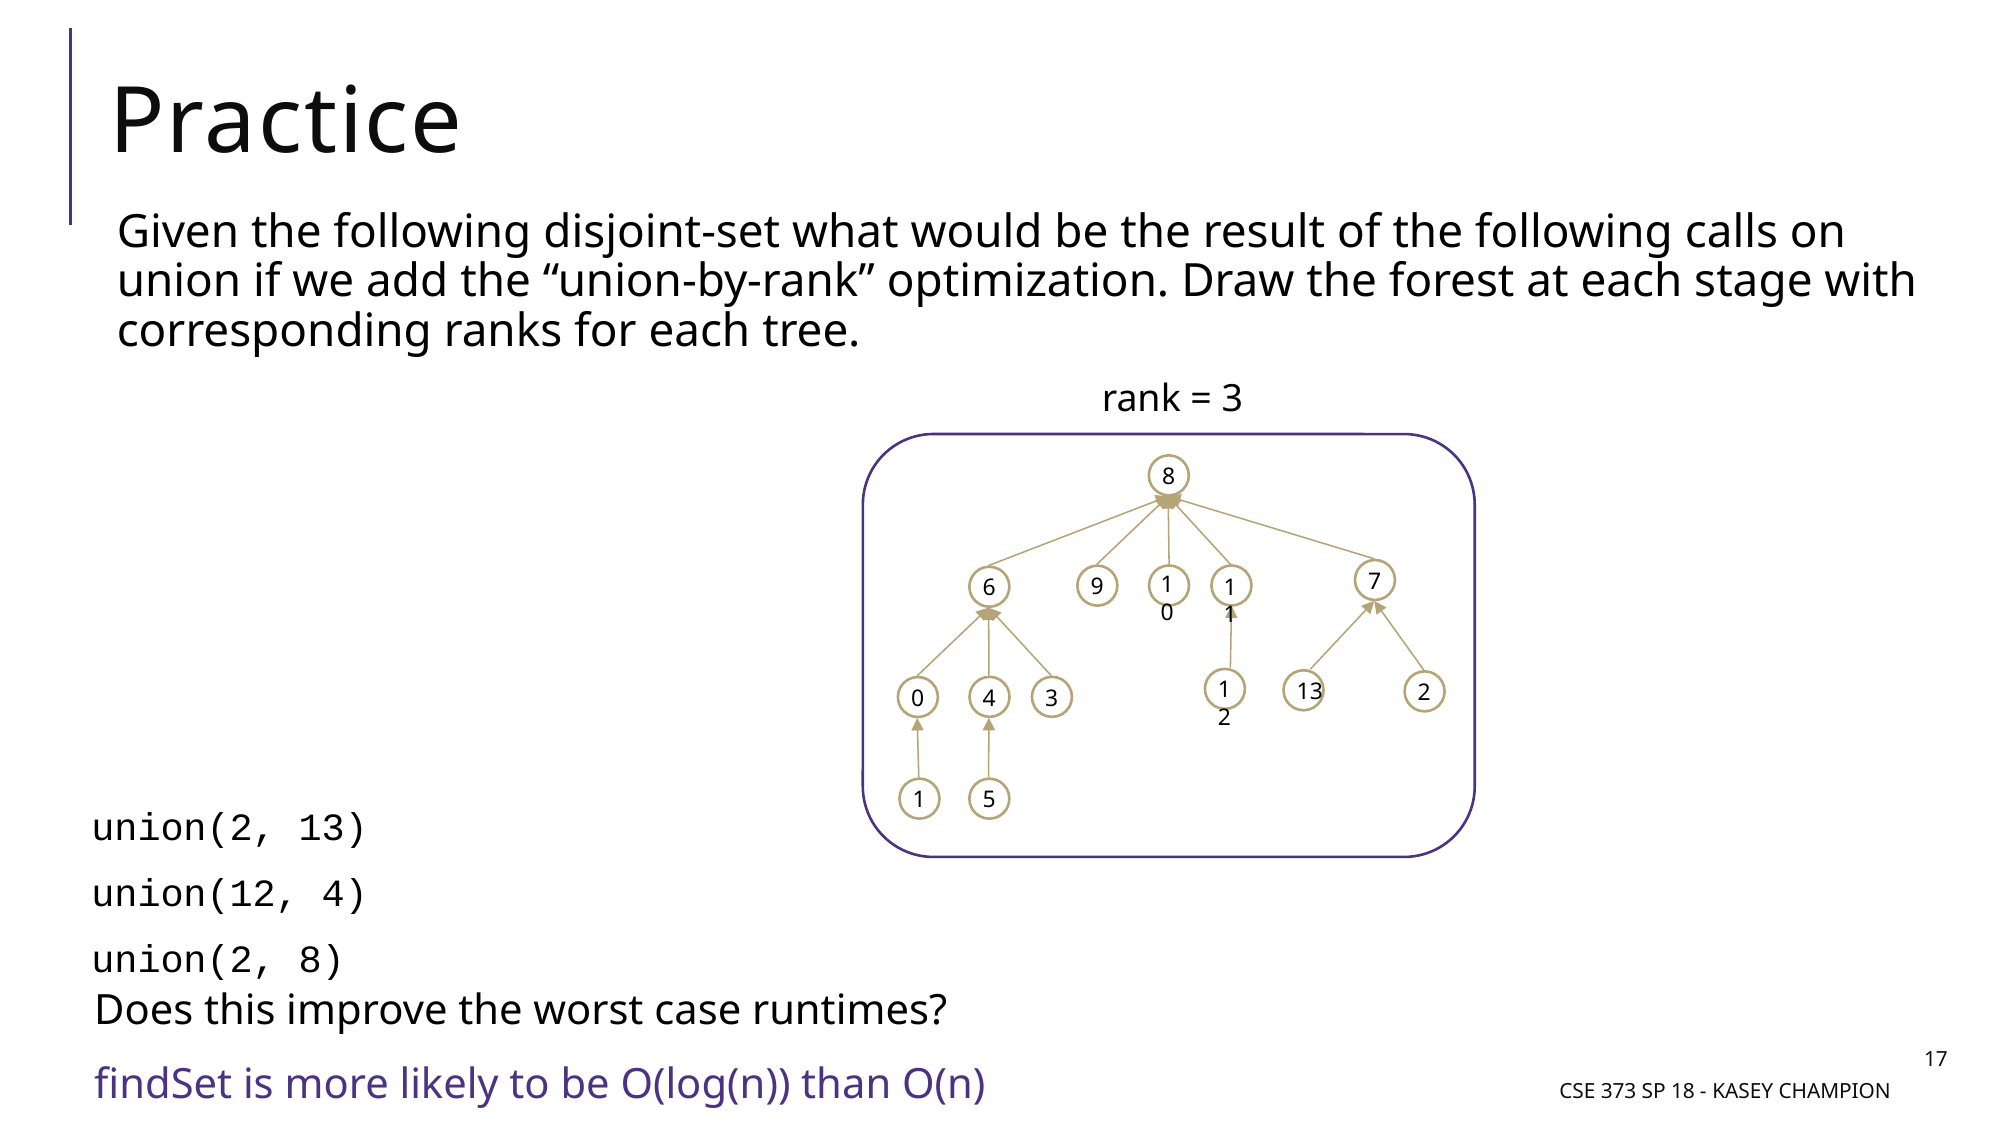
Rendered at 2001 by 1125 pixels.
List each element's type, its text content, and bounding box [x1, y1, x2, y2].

text_box Does this improve the worst case runtimes? findSet is more likely to be O(log(n)) than O(n) [71, 980, 1907, 1125]
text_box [1402, 669, 1446, 714]
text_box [967, 683, 1011, 719]
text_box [1167, 496, 1375, 559]
text_box rank = 3 [1087, 366, 1258, 427]
title Practice [94, 43, 1930, 200]
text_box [1030, 675, 1073, 719]
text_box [897, 777, 940, 821]
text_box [1208, 567, 1260, 609]
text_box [1374, 601, 1425, 671]
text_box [1281, 668, 1340, 713]
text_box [988, 608, 1052, 676]
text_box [916, 608, 982, 677]
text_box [967, 565, 1010, 603]
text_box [988, 496, 1167, 566]
list Given the following disjoint-set what would be the result of the following calls on union if we add the “union-by-rank” optimization. Draw the forest at each stage with corresponding ranks for each tree. [94, 200, 1930, 389]
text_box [1310, 601, 1369, 670]
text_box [1075, 575, 1118, 608]
text_box [861, 432, 1477, 800]
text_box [1145, 574, 1200, 606]
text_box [1146, 453, 1190, 490]
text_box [1353, 558, 1396, 596]
text_box union(2, 13) union(12, 4) union(2, 8) [70, 800, 1906, 989]
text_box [916, 718, 920, 778]
slide_number 17 [1907, 1037, 1963, 1083]
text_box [1202, 667, 1258, 711]
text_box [896, 675, 939, 719]
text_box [967, 777, 1010, 821]
